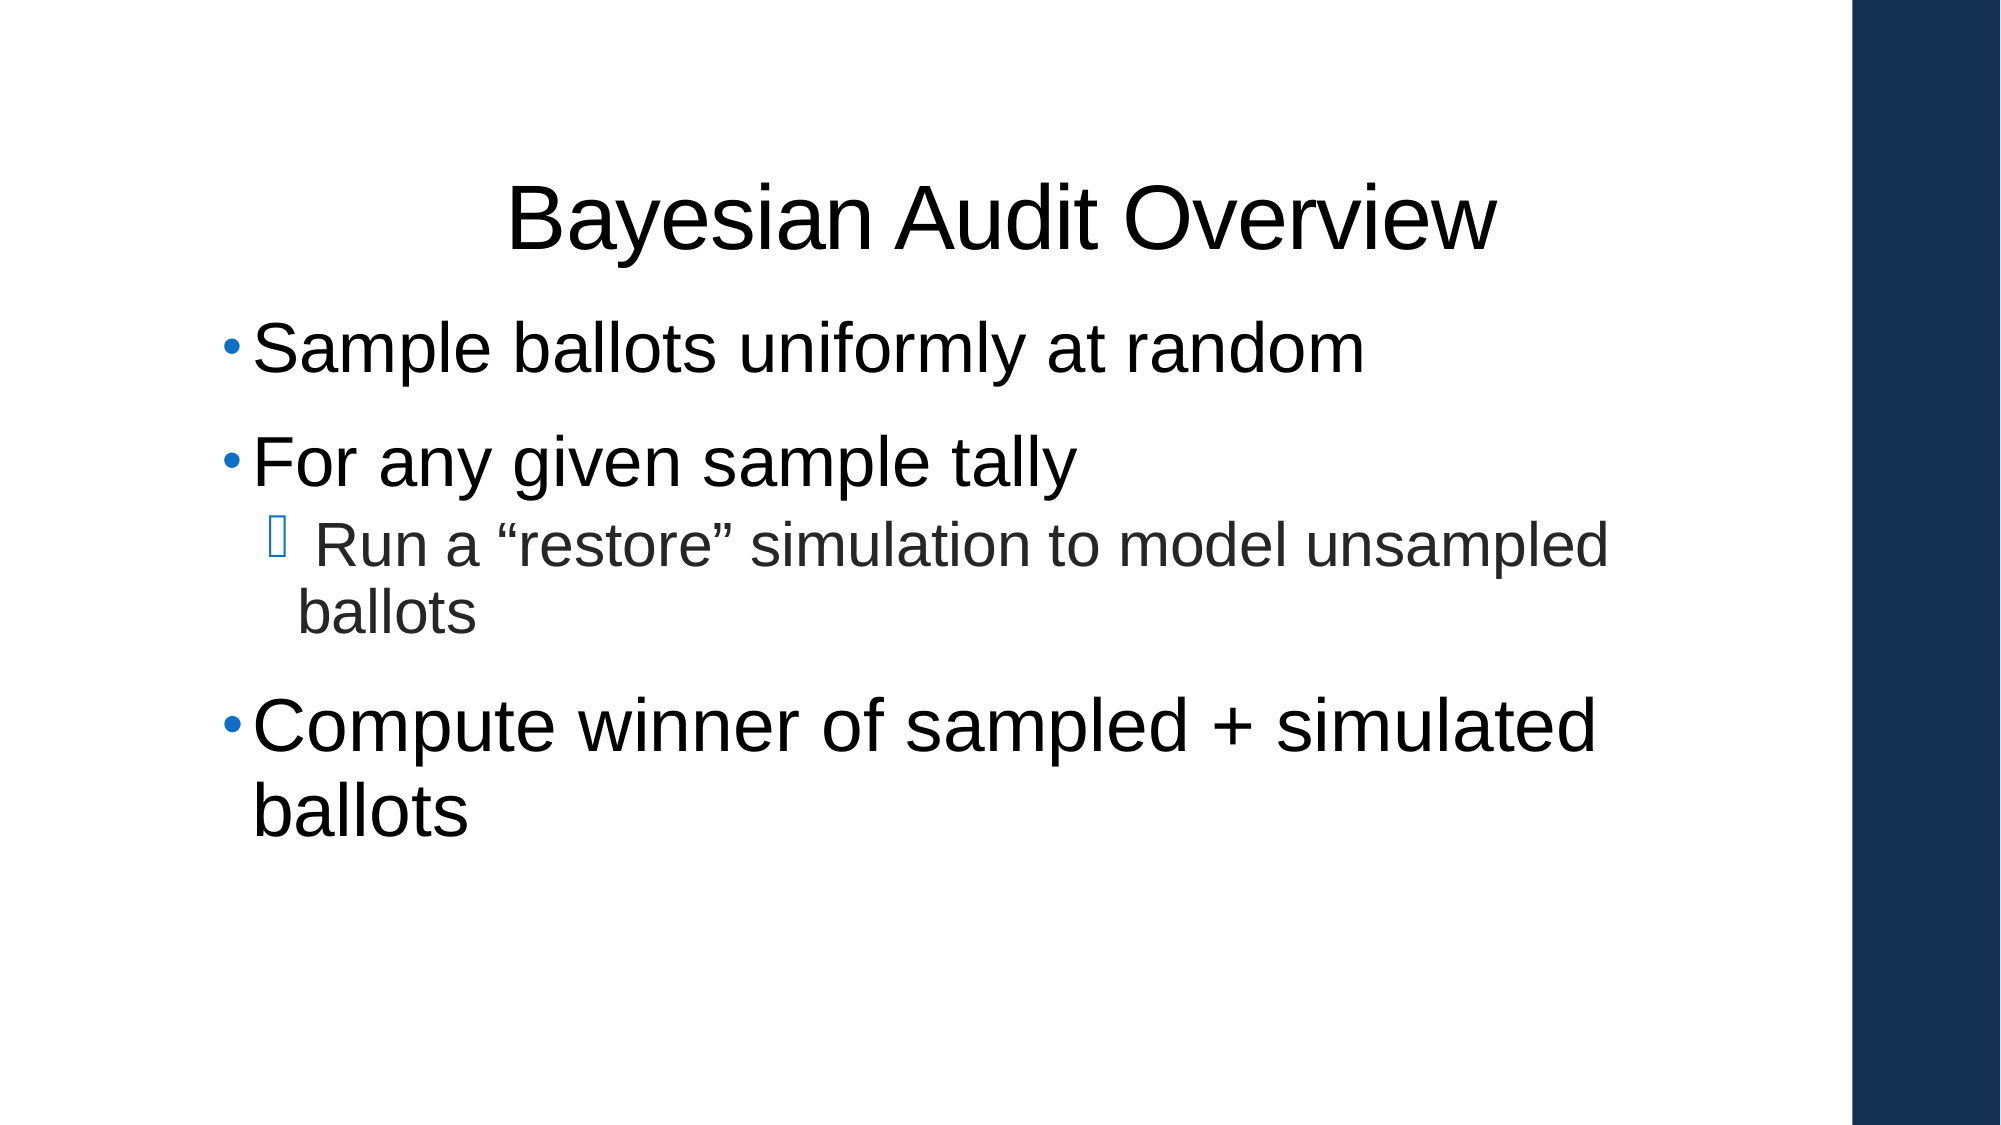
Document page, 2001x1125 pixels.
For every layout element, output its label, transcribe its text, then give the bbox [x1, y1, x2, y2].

list Sample ballots uniformly at random For any given sample tally Run a “restore” simulation to model unsampled ballots Compute winner of sampled + simulated ballots [206, 299, 1700, 1047]
title Bayesian Audit Overview [206, 60, 1797, 278]
